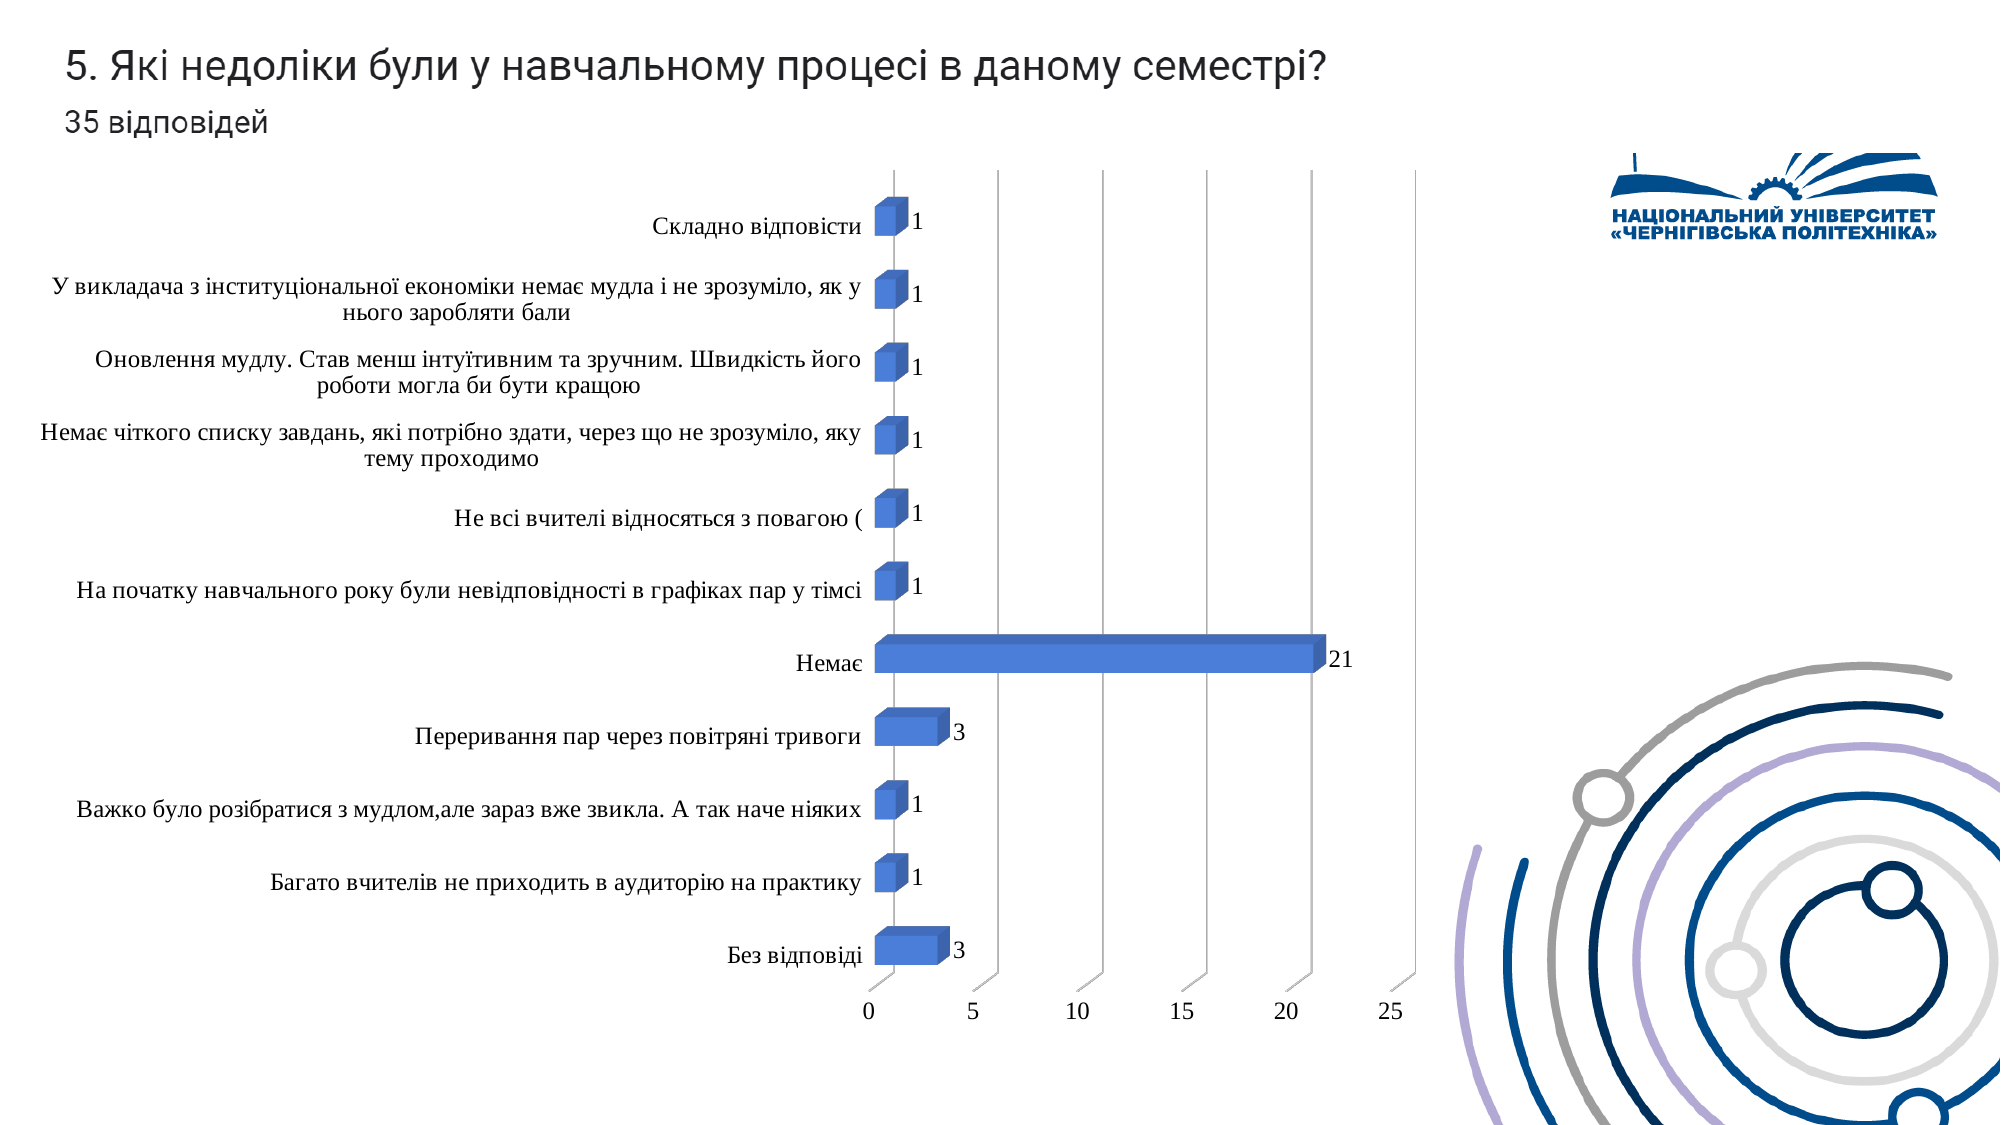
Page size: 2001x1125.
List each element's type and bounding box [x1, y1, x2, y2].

picture [0, 0, 2000, 1125]
chart [40, 152, 1446, 1042]
